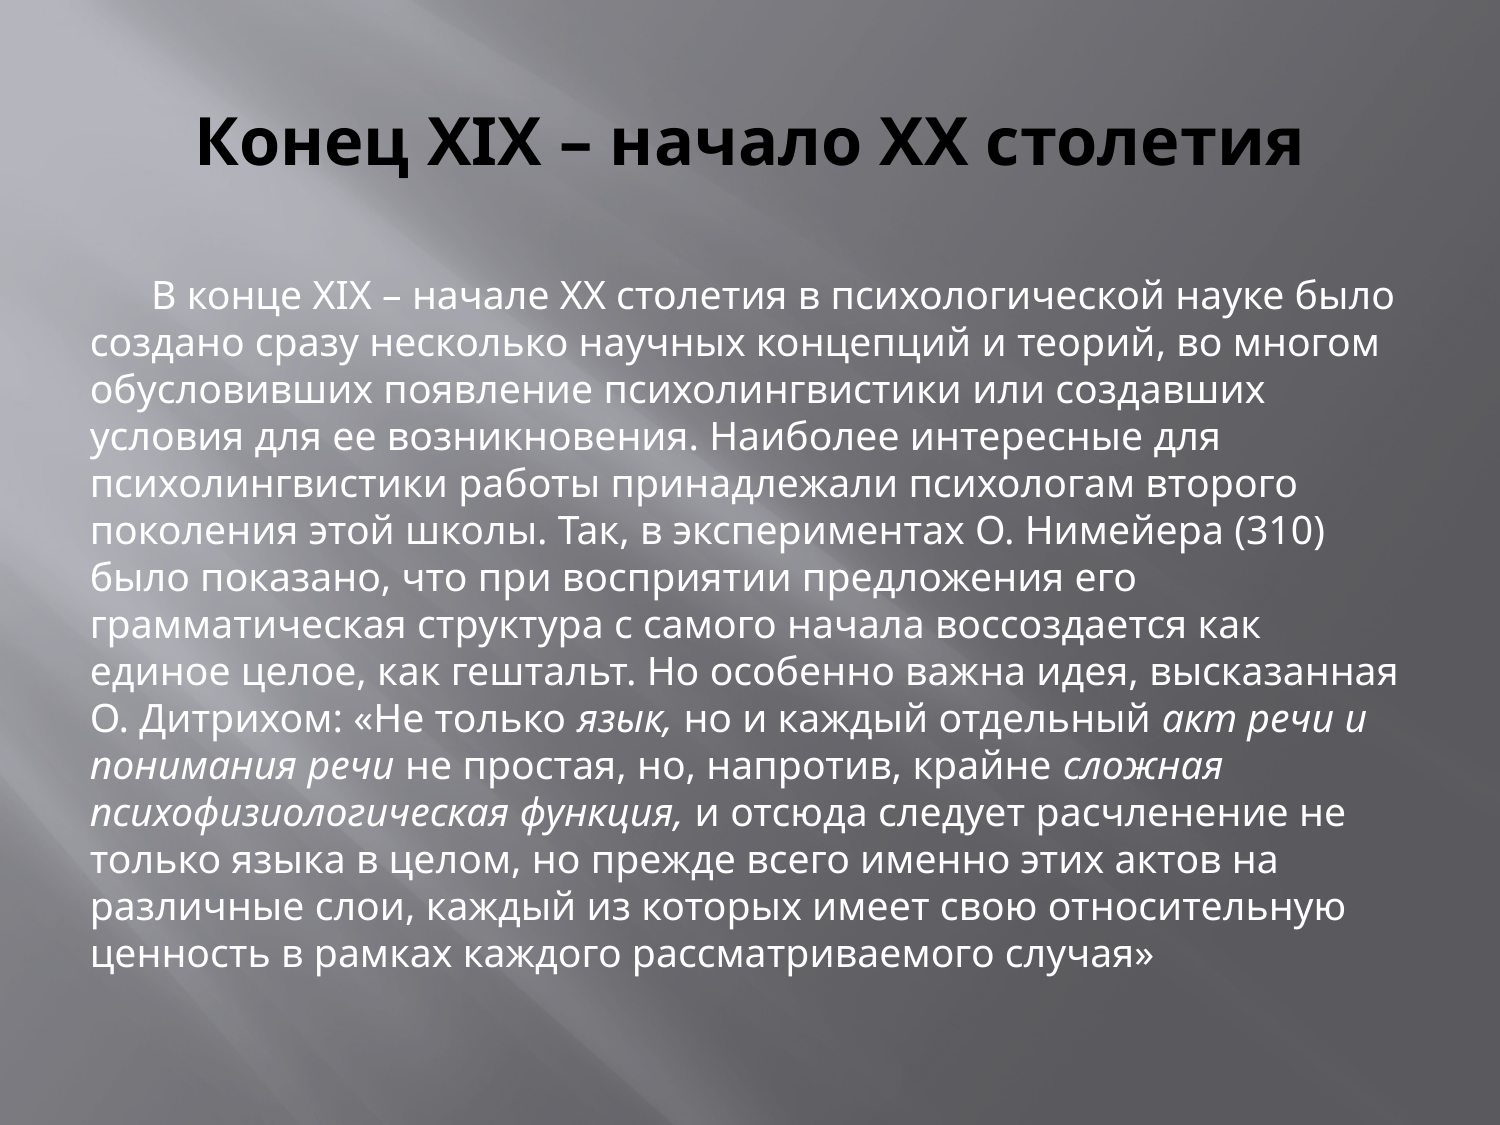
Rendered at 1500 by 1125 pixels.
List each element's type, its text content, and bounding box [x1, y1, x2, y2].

list В конце XIX – начале XX столетия в психологической науке было создано сразу несколько научных концепций и теорий, во многом обусловивших появление психолингвистики или создавших условия для ее возникновения. Наиболее интересные для психолингвистики работы принадлежали психологам второго поколения этой школы. Так, в экспериментах О. Нимейера (310) было показано, что при восприятии предложения его грамматическая структура с самого начала воссоздается как единое целое, как гештальт. Но особенно важна идея, высказанная О. Дитрихом: «Не только язык, но и каждый отдельный акт речи и понимания речи не простая, но, напротив, крайне сложная психофизиологическая функция, и отсюда следует расчленение не только языка в целом, но прежде всего именно этих актов на различные слои, каждый из которых имеет свою относительную ценность в рамках каждого рассматриваемого случая» [75, 262, 1425, 1035]
title Конец XIX – начало XX столетия [75, 45, 1425, 233]
